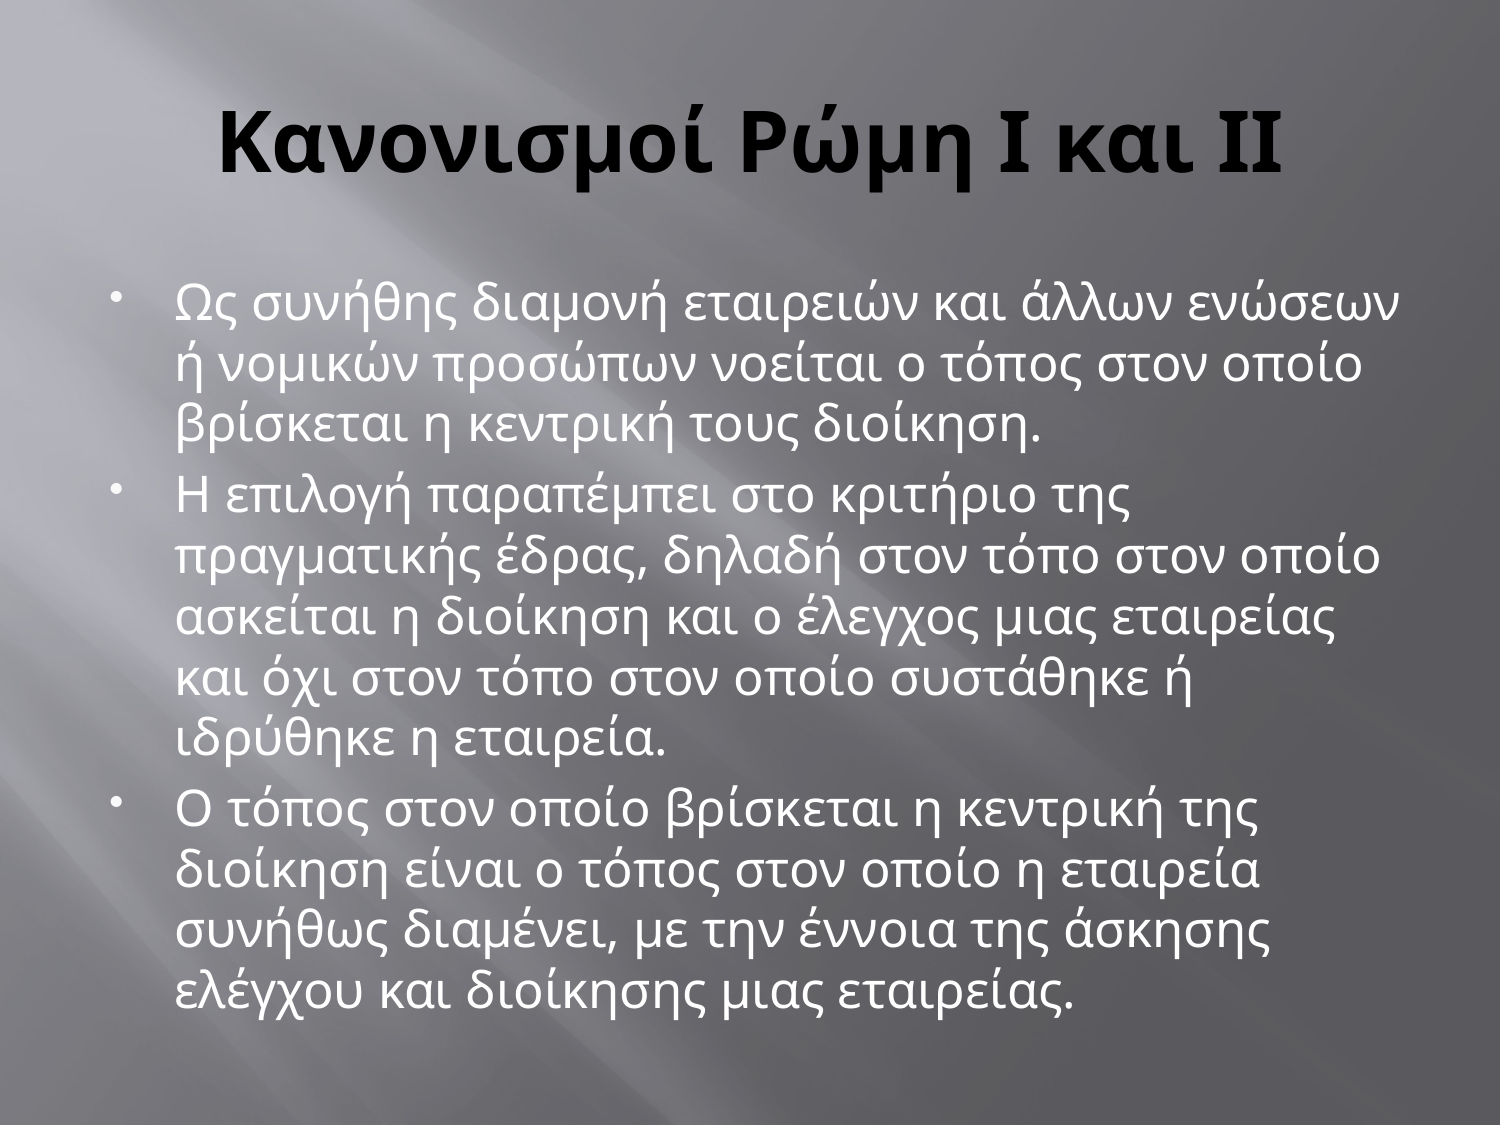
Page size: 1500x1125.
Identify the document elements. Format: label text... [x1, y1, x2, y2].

list Ως συνήθης διαμονή εταιρειών και άλλων ενώσεων ή νομικών προσώπων νοείται ο τόπος στον οποίο βρίσκεται η κεντρική τους διοίκηση. Η επιλογή παραπέμπει στο κριτήριο της πραγματικής έδρας, δηλαδή στον τόπο στον οποίο ασκείται η διοίκηση και ο έλεγχος μιας εταιρείας και όχι στον τόπο στον οποίο συστάθηκε ή ιδρύθηκε η εταιρεία. Ο τόπος στον οποίο βρίσκεται η κεντρική της διοίκηση είναι ο τόπος στον οποίο η εταιρεία συνήθως διαμένει, με την έννοια της άσκησης ελέγχου και διοίκησης μιας εταιρείας. [75, 262, 1425, 1035]
title Κανονισμοί Ρώμη Ι και ΙΙ [75, 45, 1425, 233]
